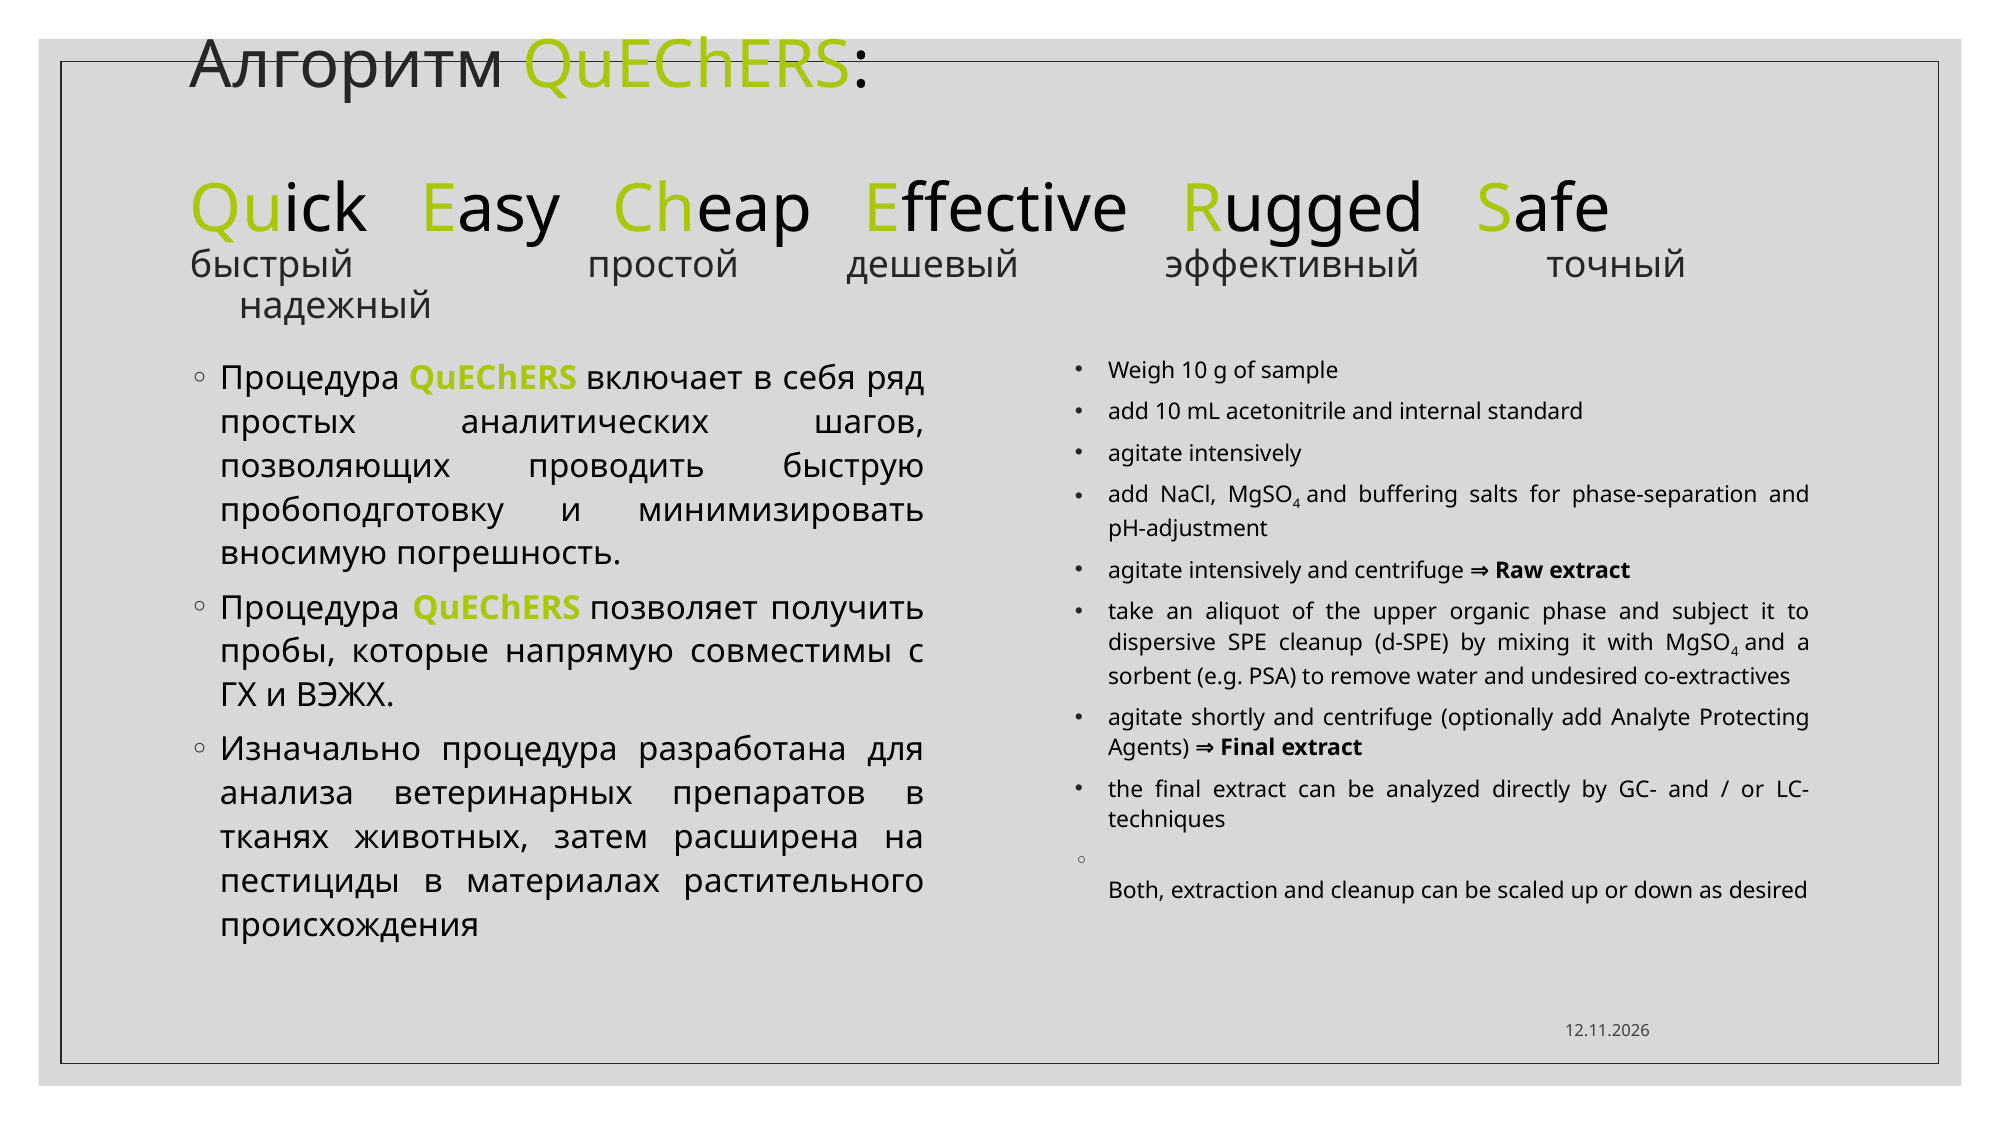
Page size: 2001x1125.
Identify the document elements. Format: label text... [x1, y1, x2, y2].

list Процедура QuEChERS включает в себя ряд простых аналитических шагов, позволяющих проводить быструю пробоподготовку и минимизировать вносимую погрешность. Процедура QuEChERS позволяет получить пробы, которые напрямую совместимы с ГХ и ВЭЖХ. Изначально процедура разработана для анализа ветеринарных препаратов в тканях животных, затем расширена на пестициды в материалах растительного происхождения [174, 345, 940, 960]
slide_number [1190, 990, 1665, 1050]
list Weigh 10 g of sample add 10 mL acetonitrile and internal standard agitate intensively add NaCl, MgSO4 and buffering salts for phase-separation and pH-adjustment agitate intensively and centrifuge ⇒ Raw extract take an aliquot of the upper organic phase and subject it to dispersive SPE cleanup (d-SPE) by mixing it with MgSO4 and a sorbent (e.g. PSA) to remove water and undesired co-extractives agitate shortly and centrifuge (optionally add Analyte Protecting Agents) ⇒ Final extract the final extract can be analyzed directly by GC- and / or LC-techniques Both, extraction and cleanup can be scaled up or down as desired [1059, 345, 1825, 960]
title Алгоритм QuEChERS: Quick Easy Cheap Effective Rugged Safe быстрый простой дешевый эффективный точный надежный [174, 105, 1825, 331]
